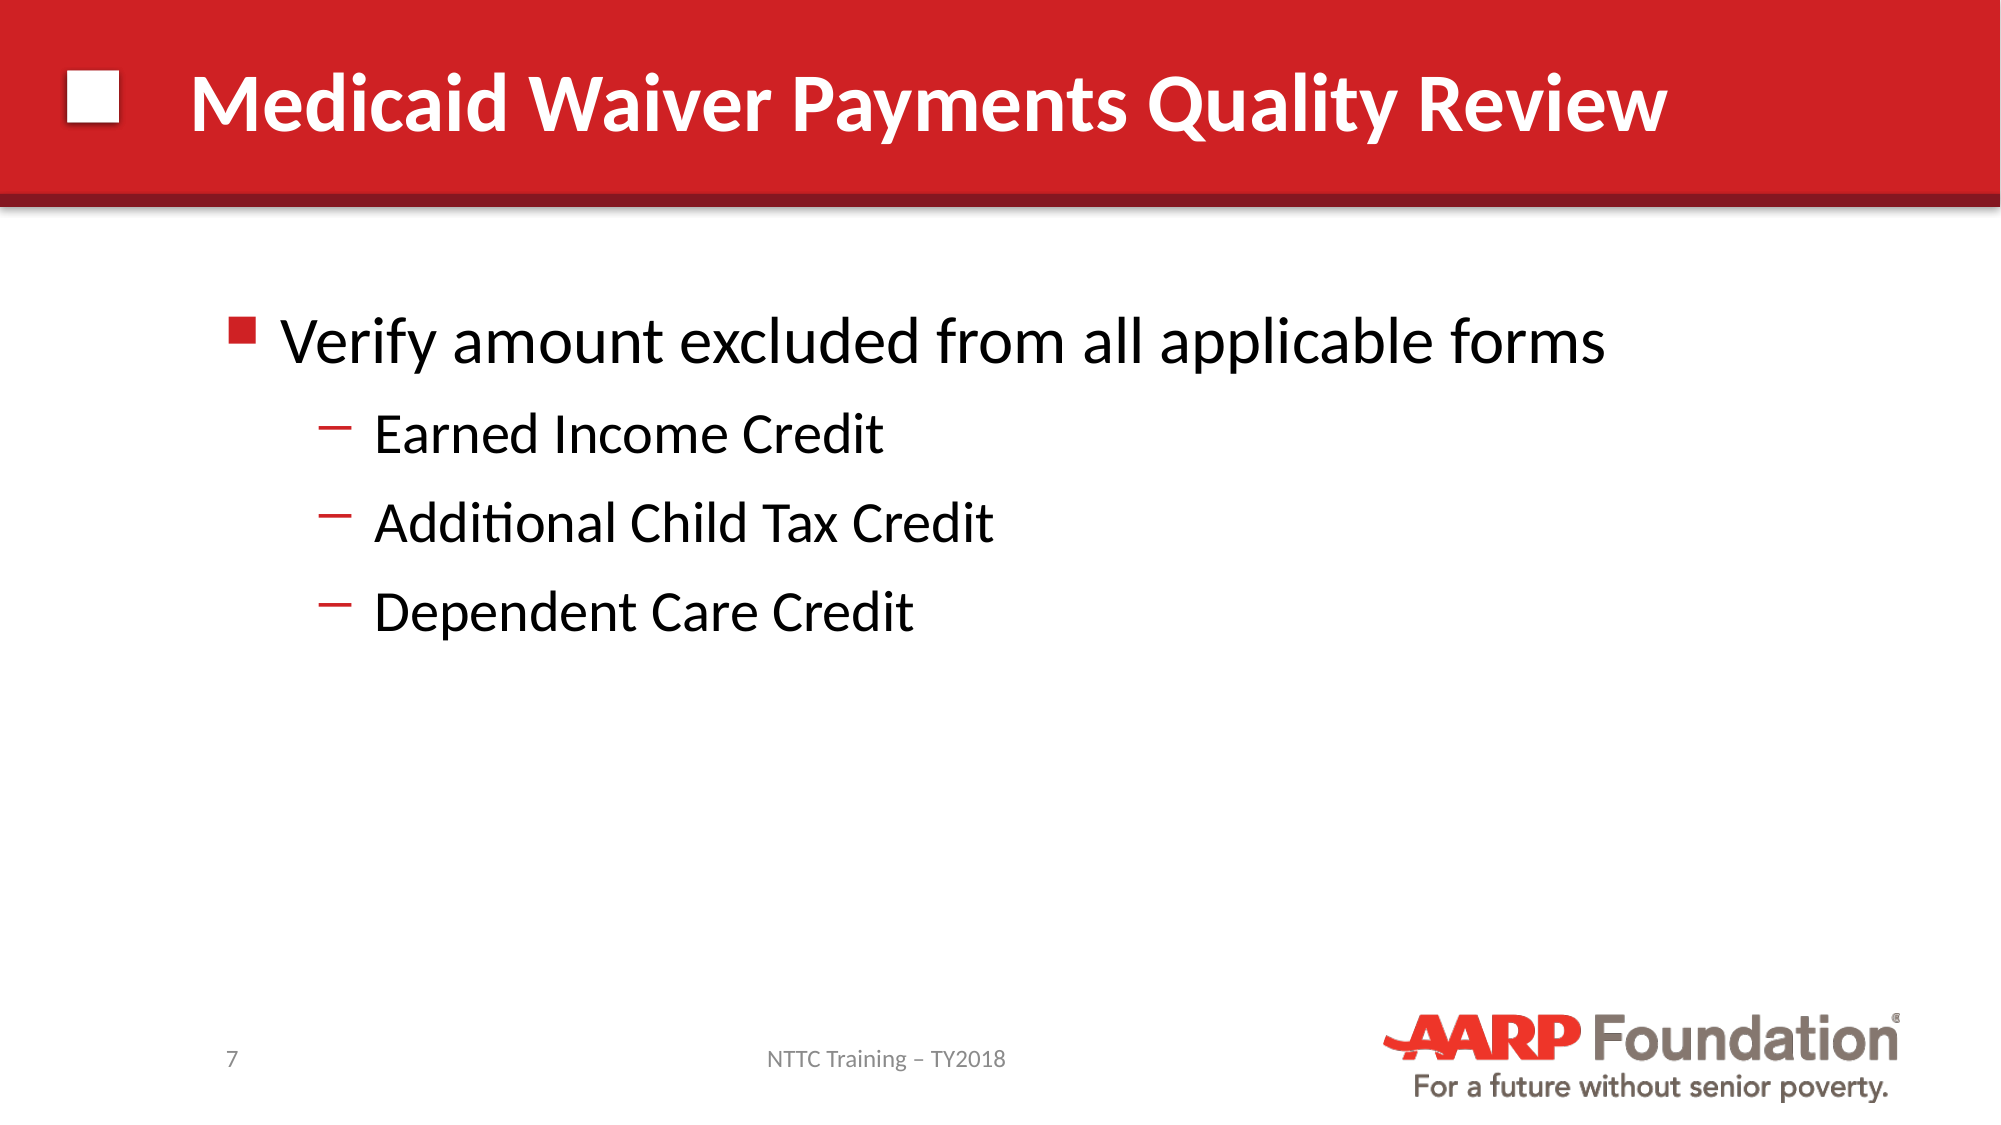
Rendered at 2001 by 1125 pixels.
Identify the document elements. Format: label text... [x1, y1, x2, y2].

slide_number 7 [99, 1027, 254, 1088]
list Verify amount excluded from all applicable forms Earned Income Credit Additional Child Tax Credit Dependent Care Credit [209, 288, 1810, 949]
title Medicaid Waiver Payments Quality Review [174, 4, 1775, 193]
footer NTTC Training – TY2018 [570, 1027, 1204, 1088]
